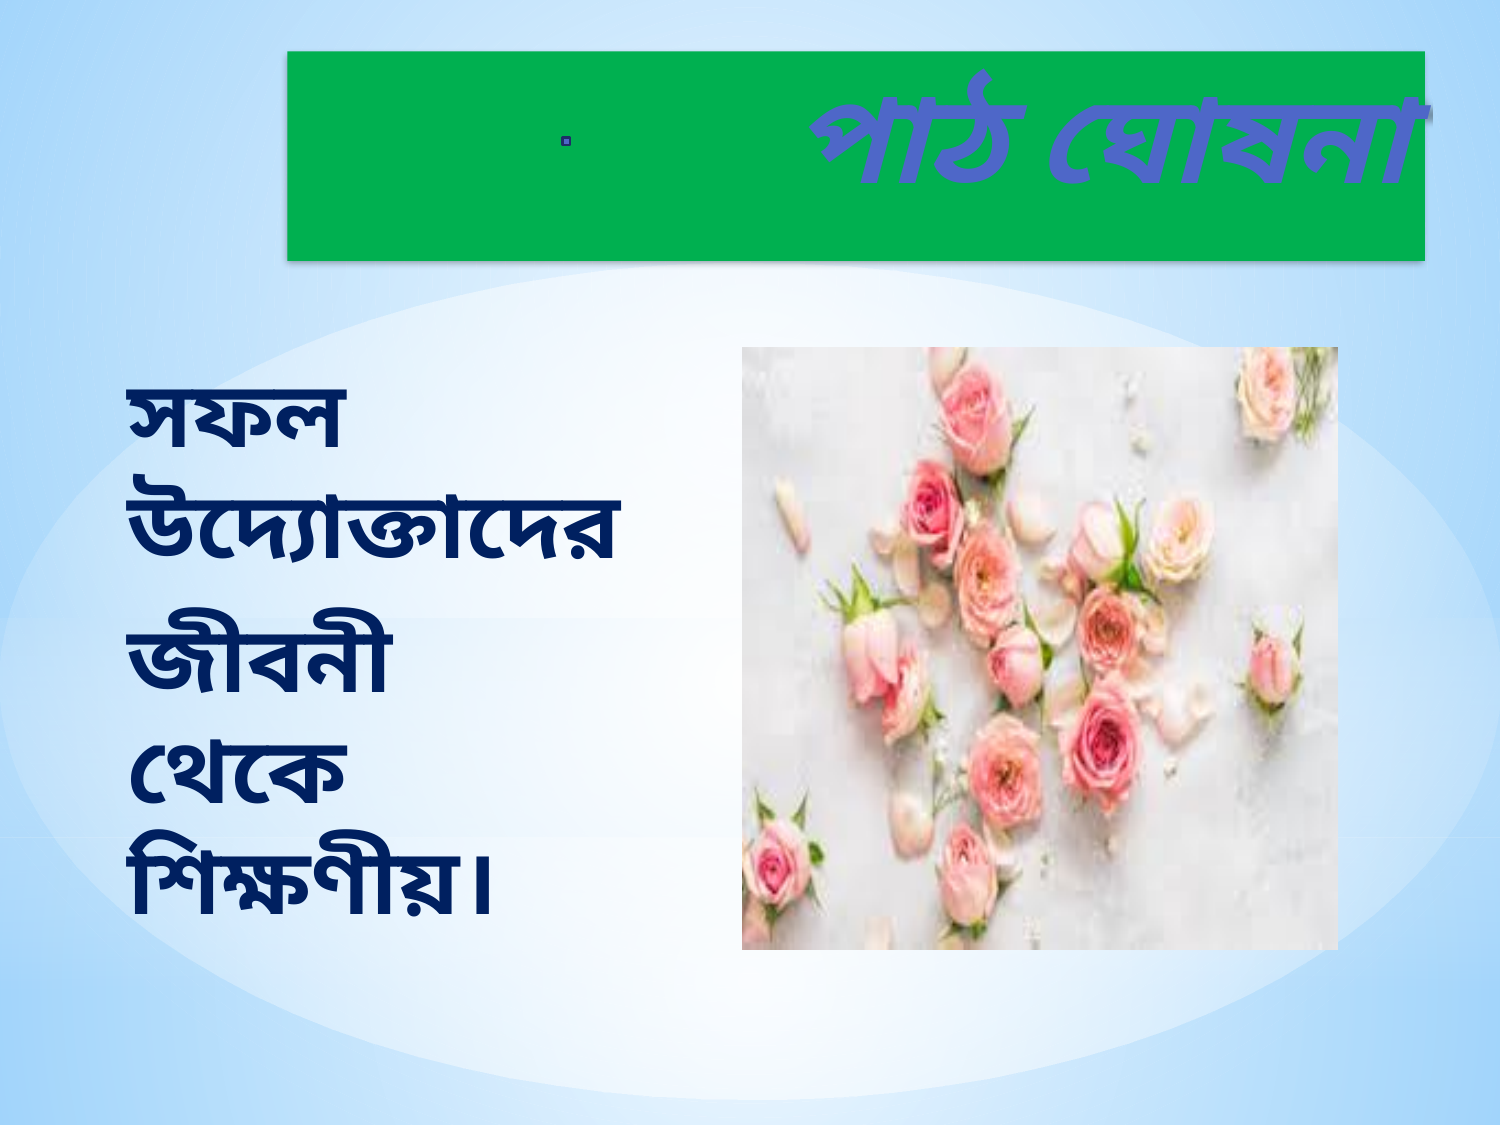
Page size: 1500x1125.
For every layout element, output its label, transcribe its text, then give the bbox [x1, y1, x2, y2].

picture [742, 346, 1338, 951]
text_box [561, 136, 571, 146]
title পাঠ ঘোষনা [287, 51, 1425, 261]
list সফল উদ্যোক্তাদের জীবনী থেকে শিক্ষণীয়। [112, 347, 650, 975]
